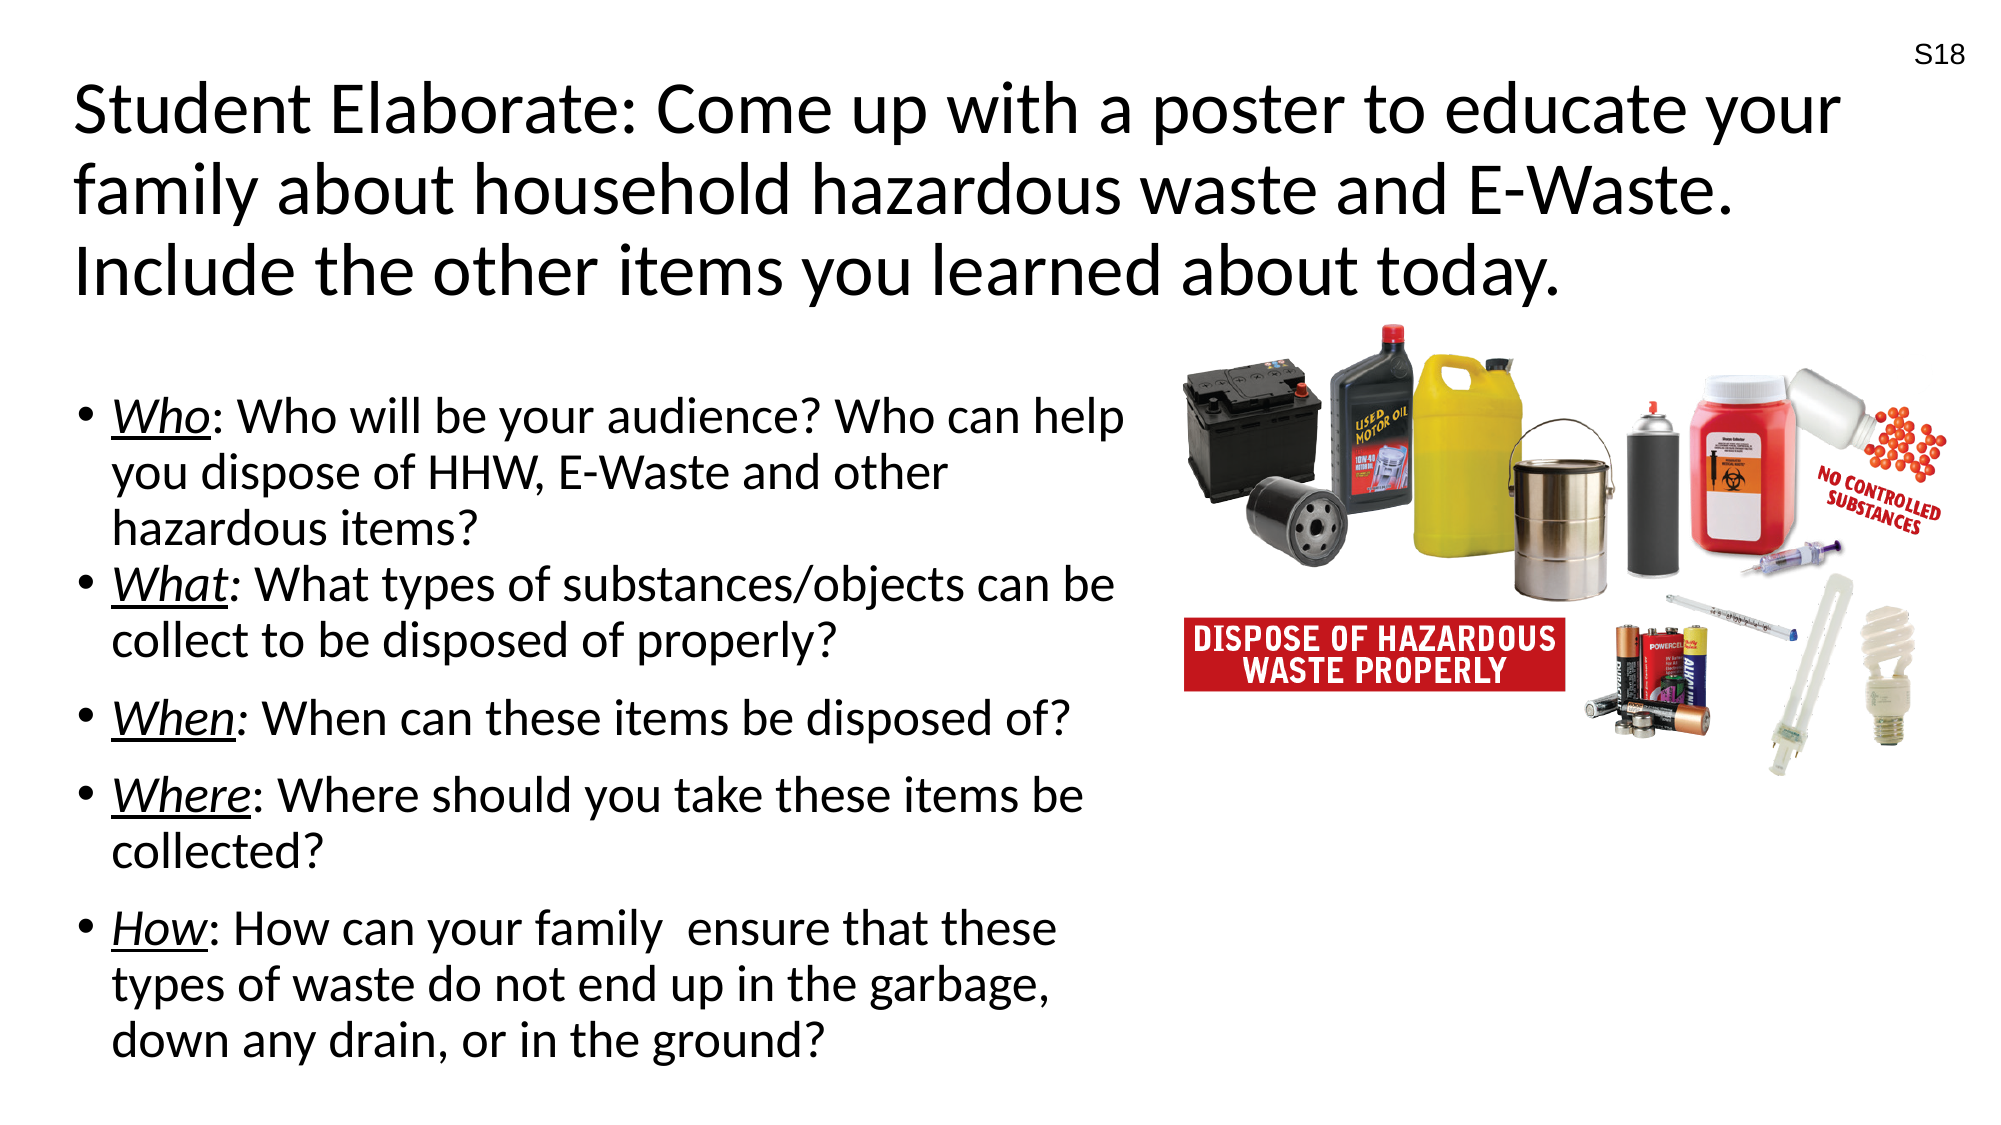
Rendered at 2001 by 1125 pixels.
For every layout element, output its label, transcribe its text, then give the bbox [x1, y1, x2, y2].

title Student Elaborate: Come up with a poster to educate your family about household hazardous waste and E-Waste. Include the other items you learned about today. [58, 0, 1942, 381]
text_box S18 [1899, 27, 1995, 78]
list Who: Who will be your audience? Who can help you dispose of HHW, E-Waste and other hazardous items? What: What types of substances/objects can be collect to be disposed of properly? When: When can these items be disposed of? Where: Where should you take these items be collected? How: How can your family ensure that these types of waste do not end up in the garbage, down any drain, or in the ground? [58, 380, 1146, 1091]
picture [1182, 324, 1965, 777]
